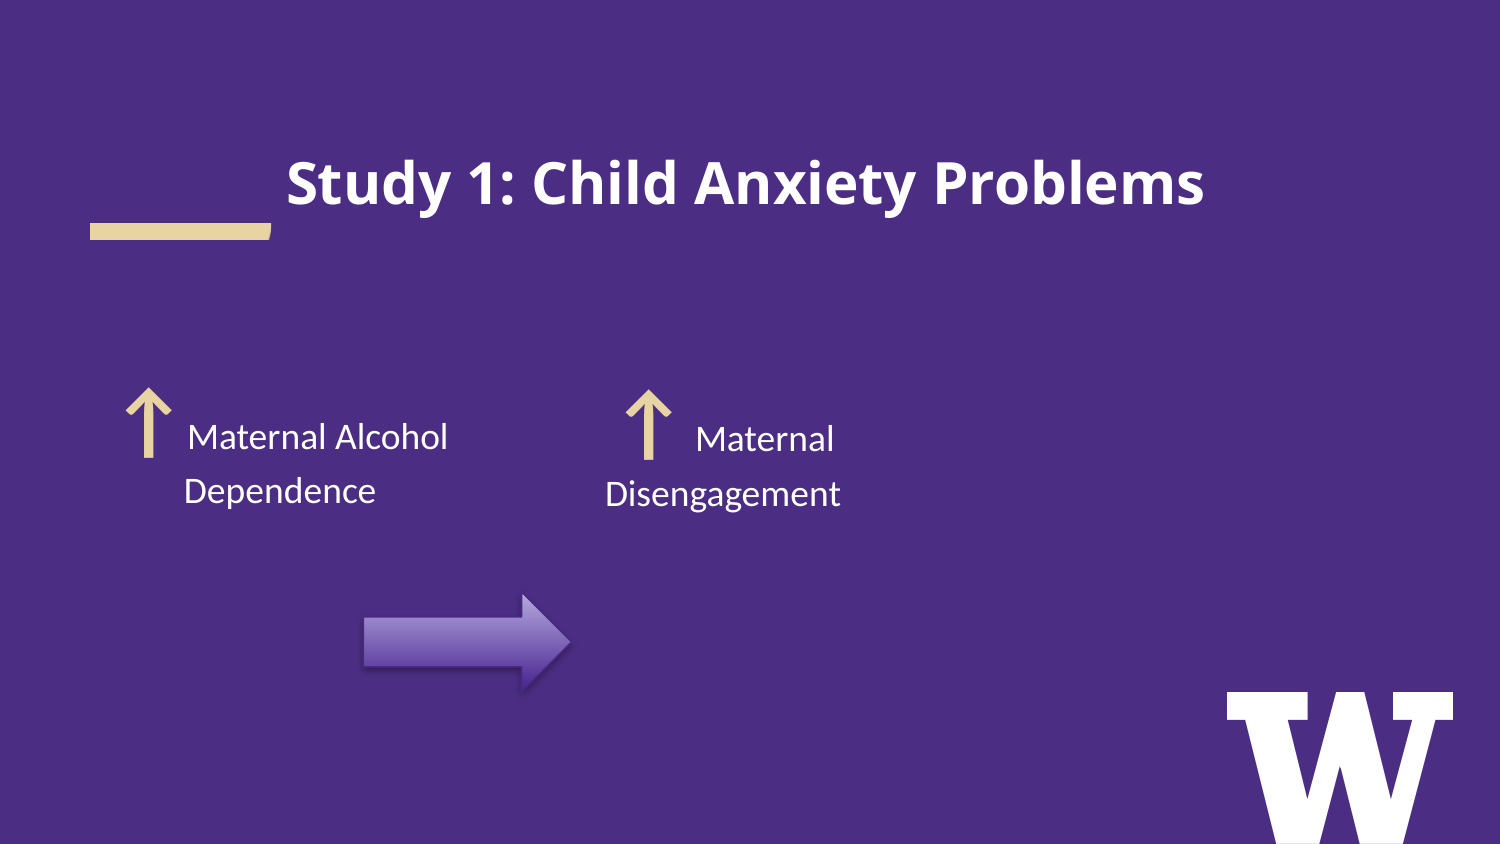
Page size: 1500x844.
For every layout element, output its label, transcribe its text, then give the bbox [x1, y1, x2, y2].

text_box ↑Maternal Alcohol Dependence [31, 359, 529, 519]
text_box [362, 591, 573, 693]
picture [1227, 692, 1453, 844]
title Study 1: Child Anxiety Problems [73, 60, 1419, 224]
text_box ↑ Maternal Disengagement [508, 361, 938, 521]
